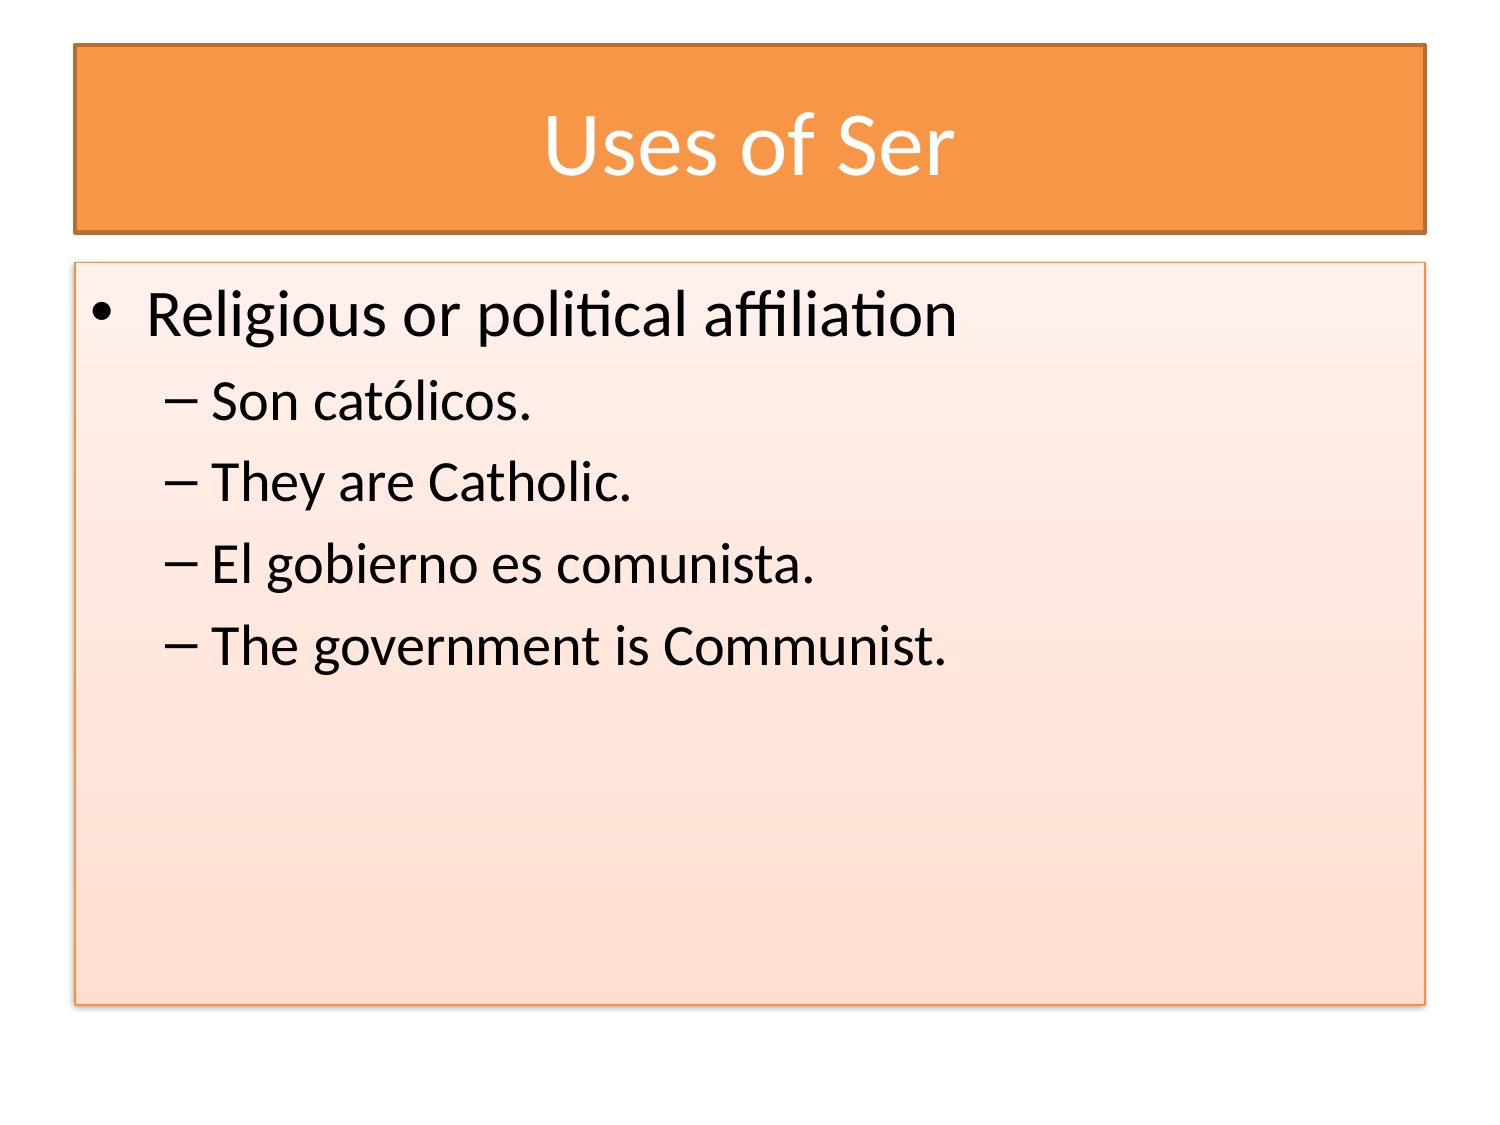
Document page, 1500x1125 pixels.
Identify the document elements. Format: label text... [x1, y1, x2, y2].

title Uses of Ser [73, 43, 1427, 235]
list Religious or political affiliation Son católicos. They are Catholic. El gobierno es comunista. The government is Communist. [74, 262, 1426, 1006]
